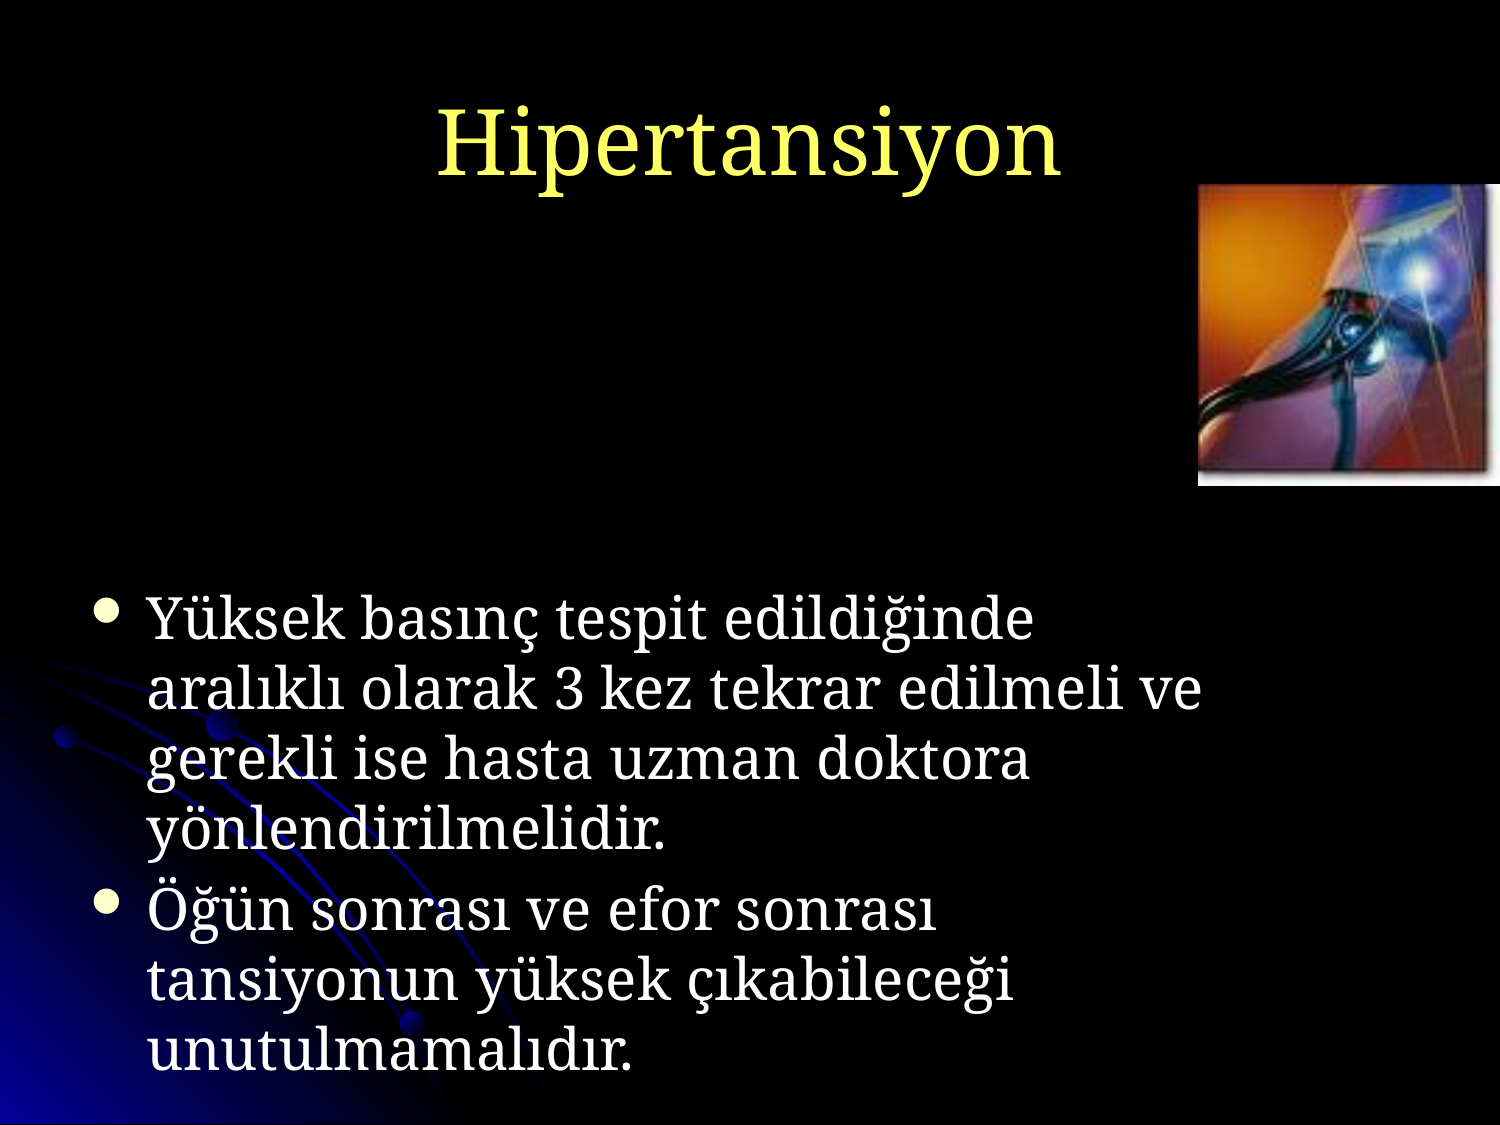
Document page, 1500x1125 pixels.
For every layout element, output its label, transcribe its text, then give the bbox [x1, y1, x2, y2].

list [1198, 184, 1500, 486]
list Yüksek basınç tespit edildiğinde aralıklı olarak 3 kez tekrar edilmeli ve gerekli ise hasta uzman doktora yönlendirilmelidir. Öğün sonrası ve efor sonrası tansiyonun yüksek çıkabileceği unutulmamalıdır. [74, 491, 1223, 1006]
title Hipertansiyon [74, 45, 1426, 233]
